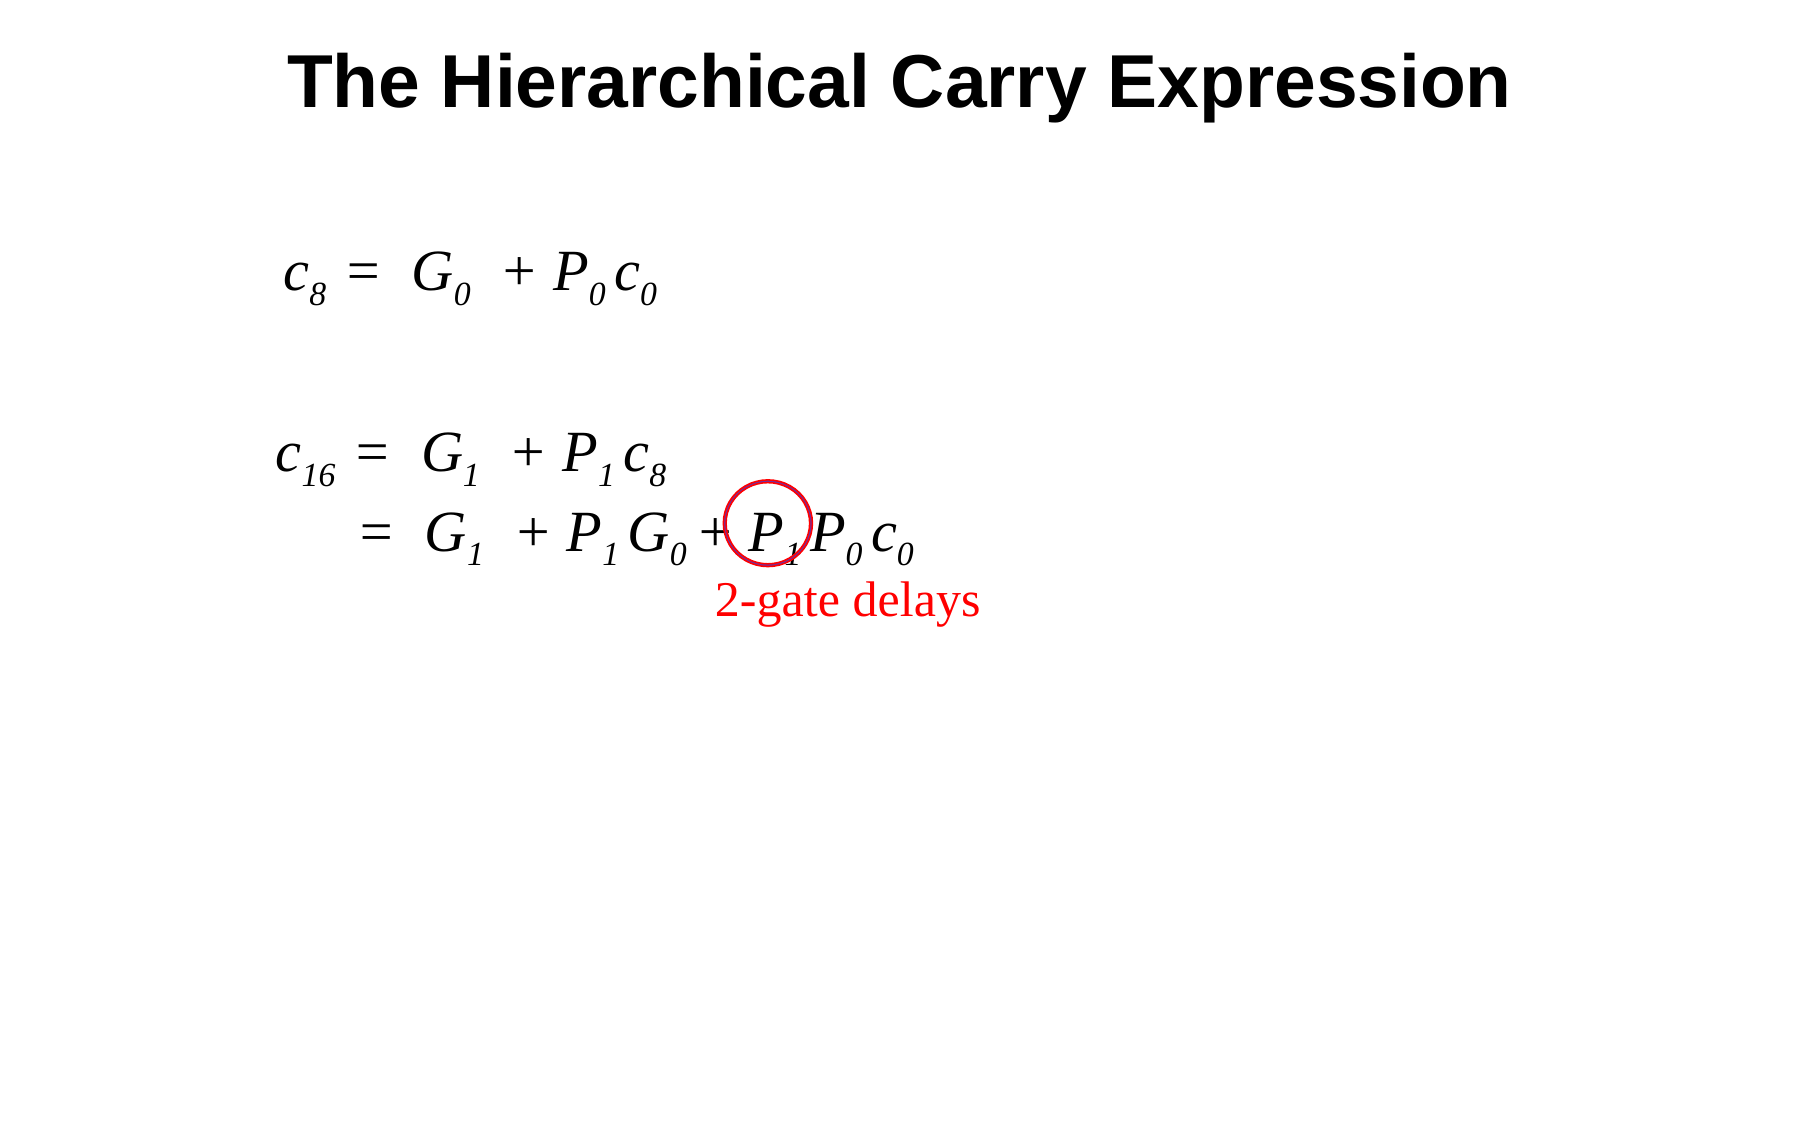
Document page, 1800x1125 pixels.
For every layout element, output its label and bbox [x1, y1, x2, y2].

text_box [268, 224, 673, 320]
text_box [149, 24, 1650, 138]
text_box [261, 405, 1063, 634]
